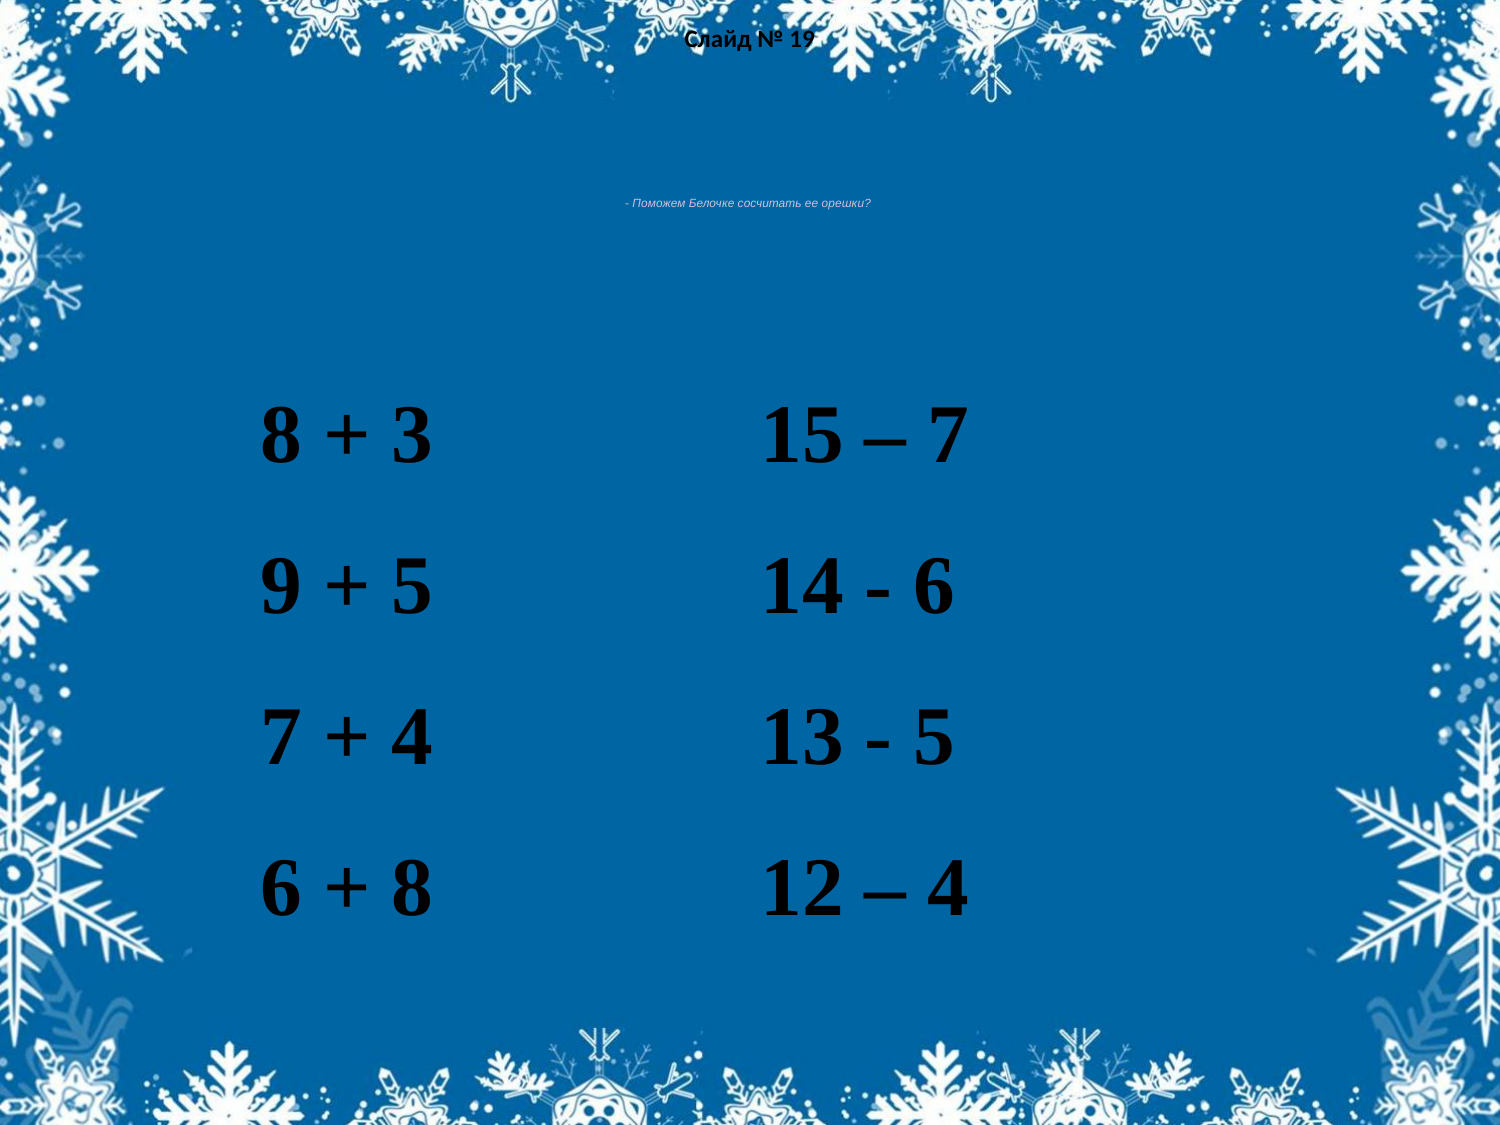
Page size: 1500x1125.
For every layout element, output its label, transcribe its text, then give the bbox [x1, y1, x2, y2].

table_cell 14 - 6 [750, 514, 1250, 666]
table_header 15 – 7 [750, 363, 1250, 514]
title - Поможем Белочке сосчитать ее орешки? [75, 187, 1425, 233]
table_cell 6 + 8 [250, 817, 750, 968]
table_cell 12 – 4 [750, 817, 1250, 968]
table_cell 13 - 5 [750, 666, 1250, 817]
text_box Слайд № 19 [669, 15, 831, 60]
table_cell 9 + 5 [250, 514, 750, 666]
table_header 8 + 3 [250, 363, 750, 514]
table_cell 7 + 4 [250, 666, 750, 817]
picture [0, 0, 1500, 1125]
